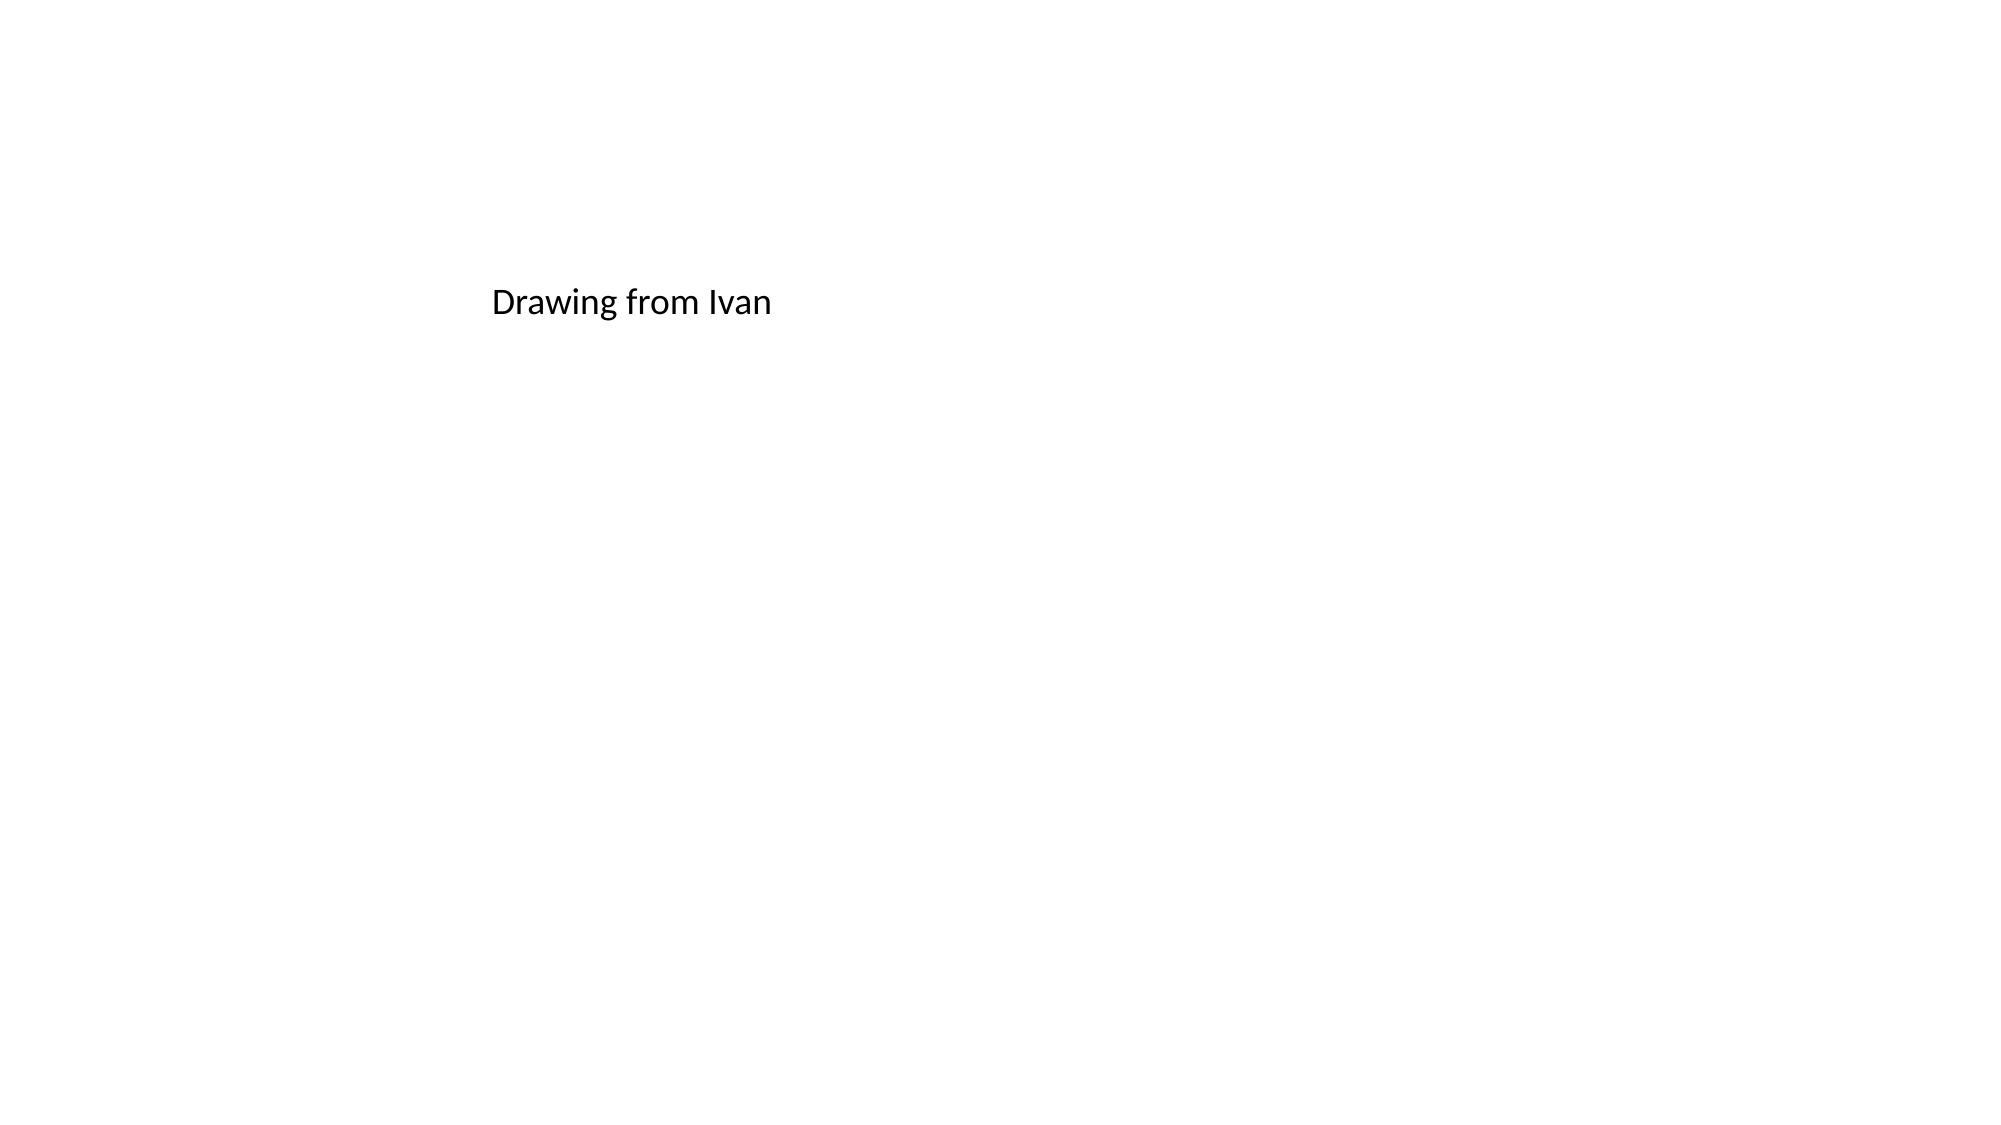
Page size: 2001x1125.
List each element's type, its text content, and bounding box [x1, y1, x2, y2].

text_box Drawing from Ivan [477, 269, 1078, 330]
